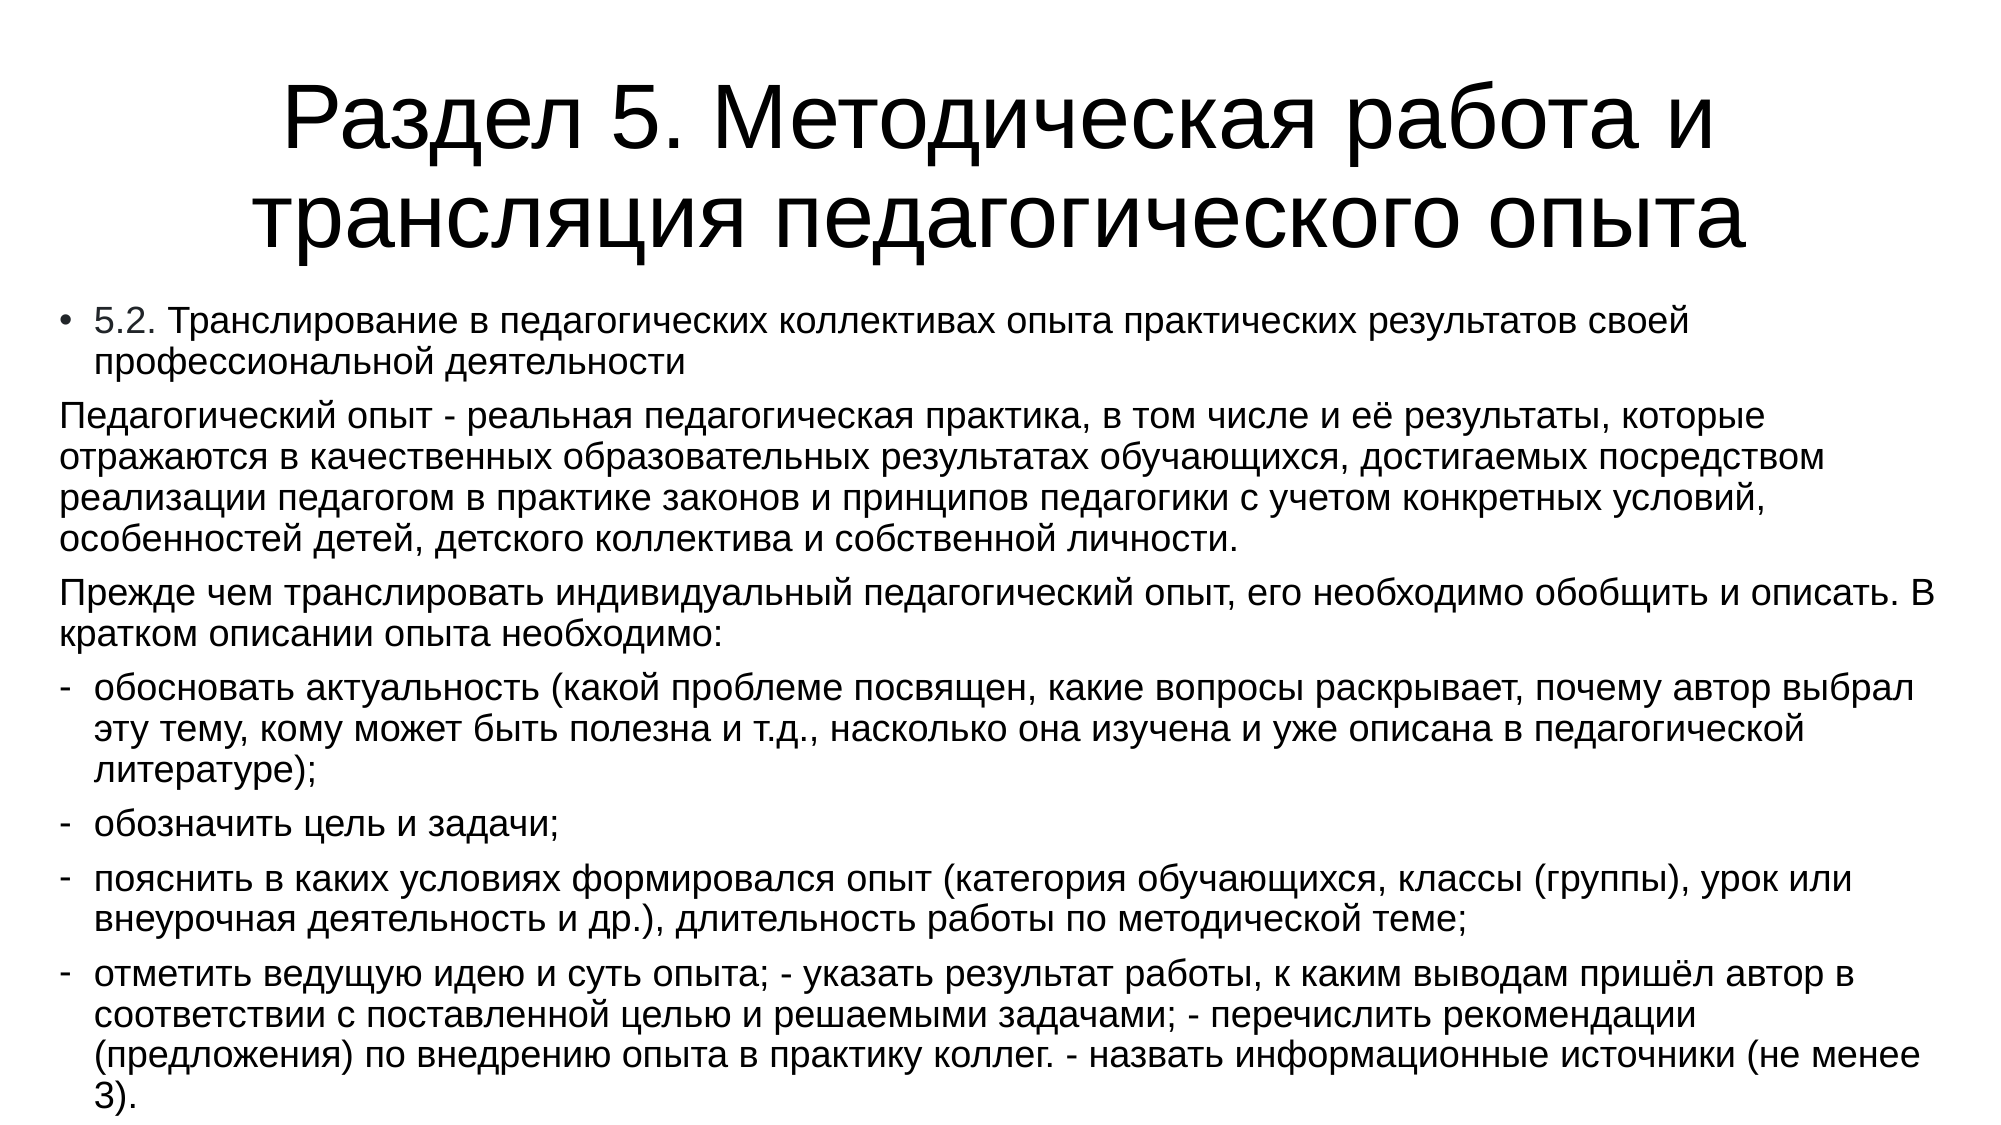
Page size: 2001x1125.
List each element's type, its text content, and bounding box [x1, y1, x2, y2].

title Раздел 5. Методическая работа и трансляция педагогического опыта [137, 59, 1863, 278]
list 5.2. Транслирование в педагогических коллективах опыта практических результатов своей профессиональной деятельности Педагогический опыт - реальная педагогическая практика, в том числе и её результаты, которые отражаются в качественных образовательных результатах обучающихся, достигаемых посредством реализации педагогом в практике законов и принципов педагогики с учетом конкретных условий, особенностей детей, детского коллектива и собственной личности. Прежде чем транслировать индивидуальный педагогический опыт, его необходимо обобщить и описать. В кратком описании опыта необходимо: обосновать актуальность (какой проблеме посвящен, какие вопросы раскрывает, почему автор выбрал эту тему, кому может быть полезна и т.д., насколько она изучена и уже описана в педагогической литературе); обозначить цель и задачи; пояснить в каких условиях формировался опыт (категория обучающихся, классы (группы), урок или внеурочная деятельность и др.), длительность работы по методической теме; отметить ведущую идею и суть опыта; - указать результат работы, к каким выводам пришёл автор в соответствии с поставленной целью и решаемыми задачами; - перечислить рекомендации (предложения) по внедрению опыта в практику коллег. - назвать информационные источники (не менее 3). [44, 293, 1979, 1125]
